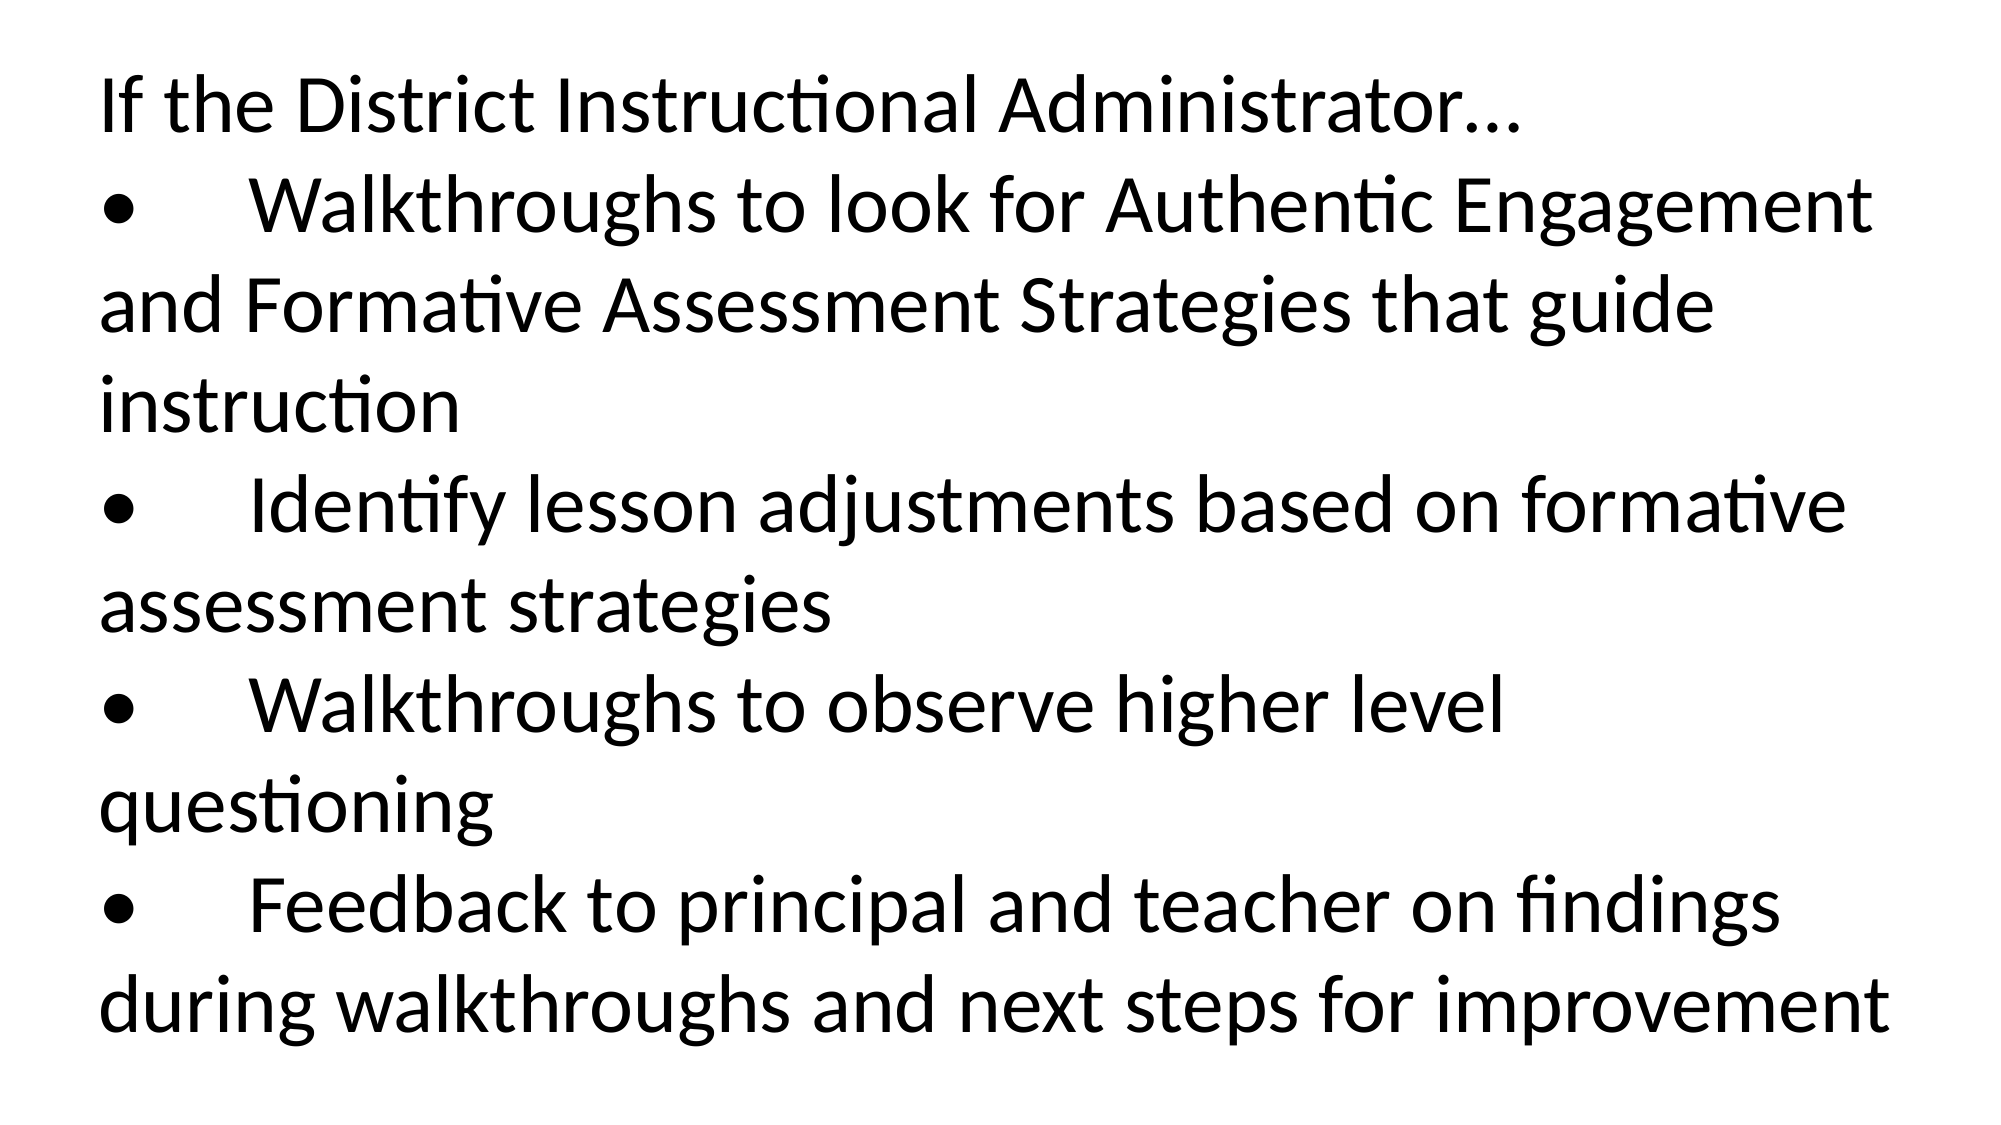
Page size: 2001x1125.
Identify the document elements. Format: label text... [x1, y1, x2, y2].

text_box If the District Instructional Administrator… • Walkthroughs to look for Authentic Engagement and Formative Assessment Strategies that guide instruction • Identify lesson adjustments based on formative assessment strategies • Walkthroughs to observe higher level questioning • Feedback to principal and teacher on findings during walkthroughs and next steps for improvement [83, 41, 1915, 1057]
